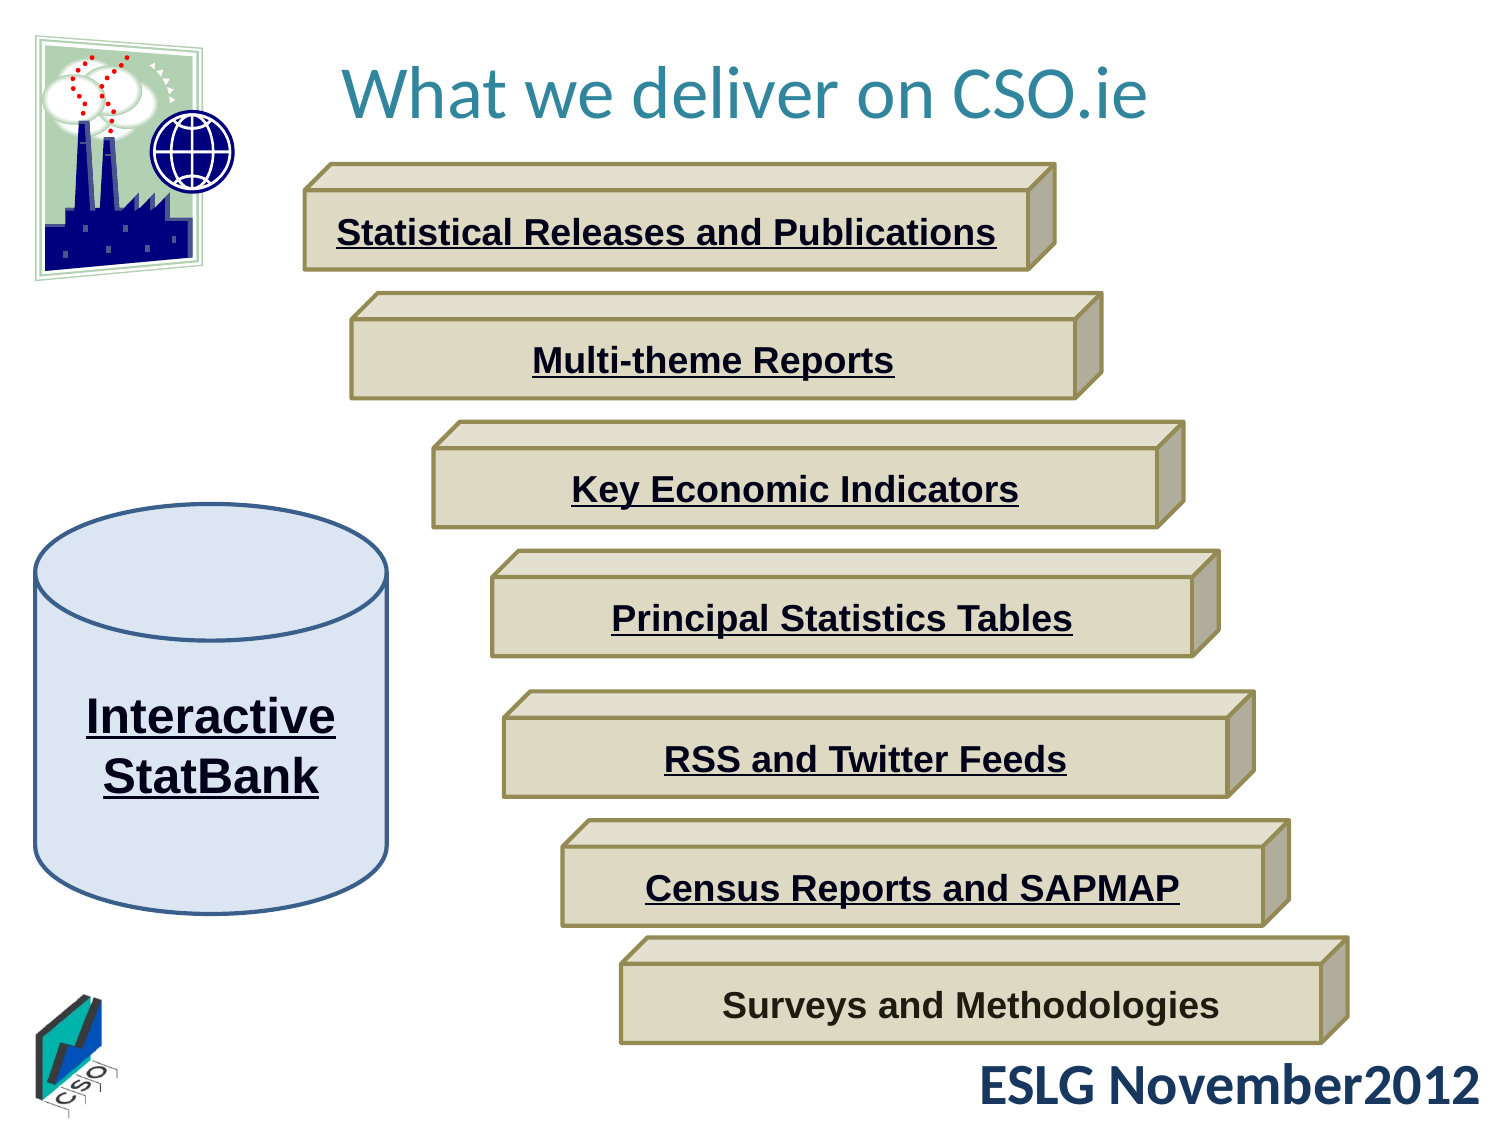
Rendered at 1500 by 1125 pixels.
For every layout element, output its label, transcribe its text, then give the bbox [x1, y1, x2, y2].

text_box Surveys and Methodologies [618, 935, 1350, 1046]
picture [23, 988, 125, 1125]
text_box Principal Statistics Tables [490, 548, 1221, 659]
text_box Census Reports and SAPMAP [560, 818, 1292, 928]
text_box Statistical Releases and Publications [302, 161, 1057, 272]
text_box Interactive StatBank [33, 501, 389, 917]
text_box Multi-theme Reports [349, 290, 1104, 401]
title What we deliver on CSO.ie [70, 23, 1421, 155]
text_box RSS and Twitter Feeds [501, 689, 1256, 799]
picture [34, 34, 235, 282]
text_box Key Economic Indicators [431, 419, 1186, 530]
